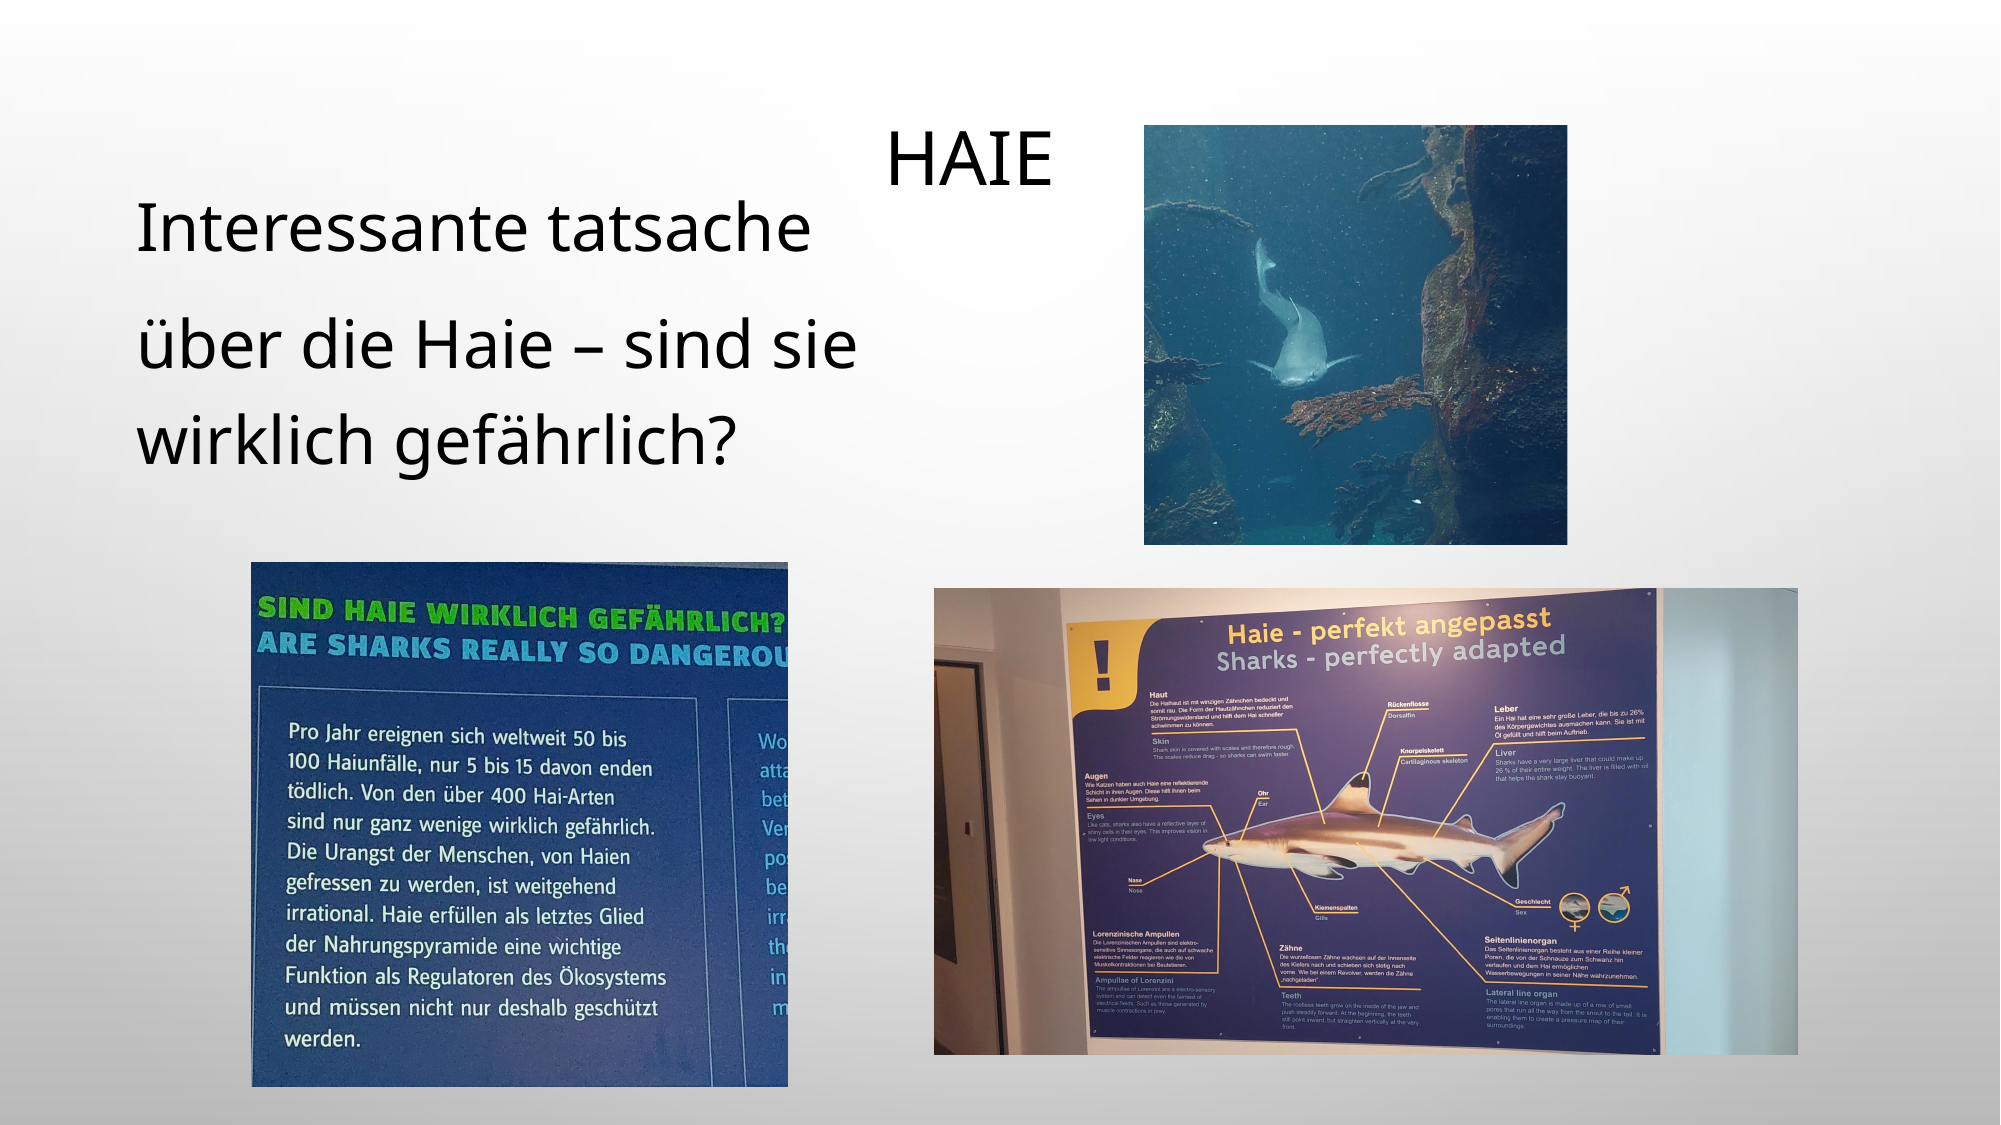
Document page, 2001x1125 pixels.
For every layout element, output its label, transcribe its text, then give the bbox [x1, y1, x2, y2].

title Haie [828, 87, 1111, 236]
list Interessante tatsache über die Haie – sind sie wirklich gefährlich? [121, 161, 890, 435]
picture [0, 0, 2000, 1125]
